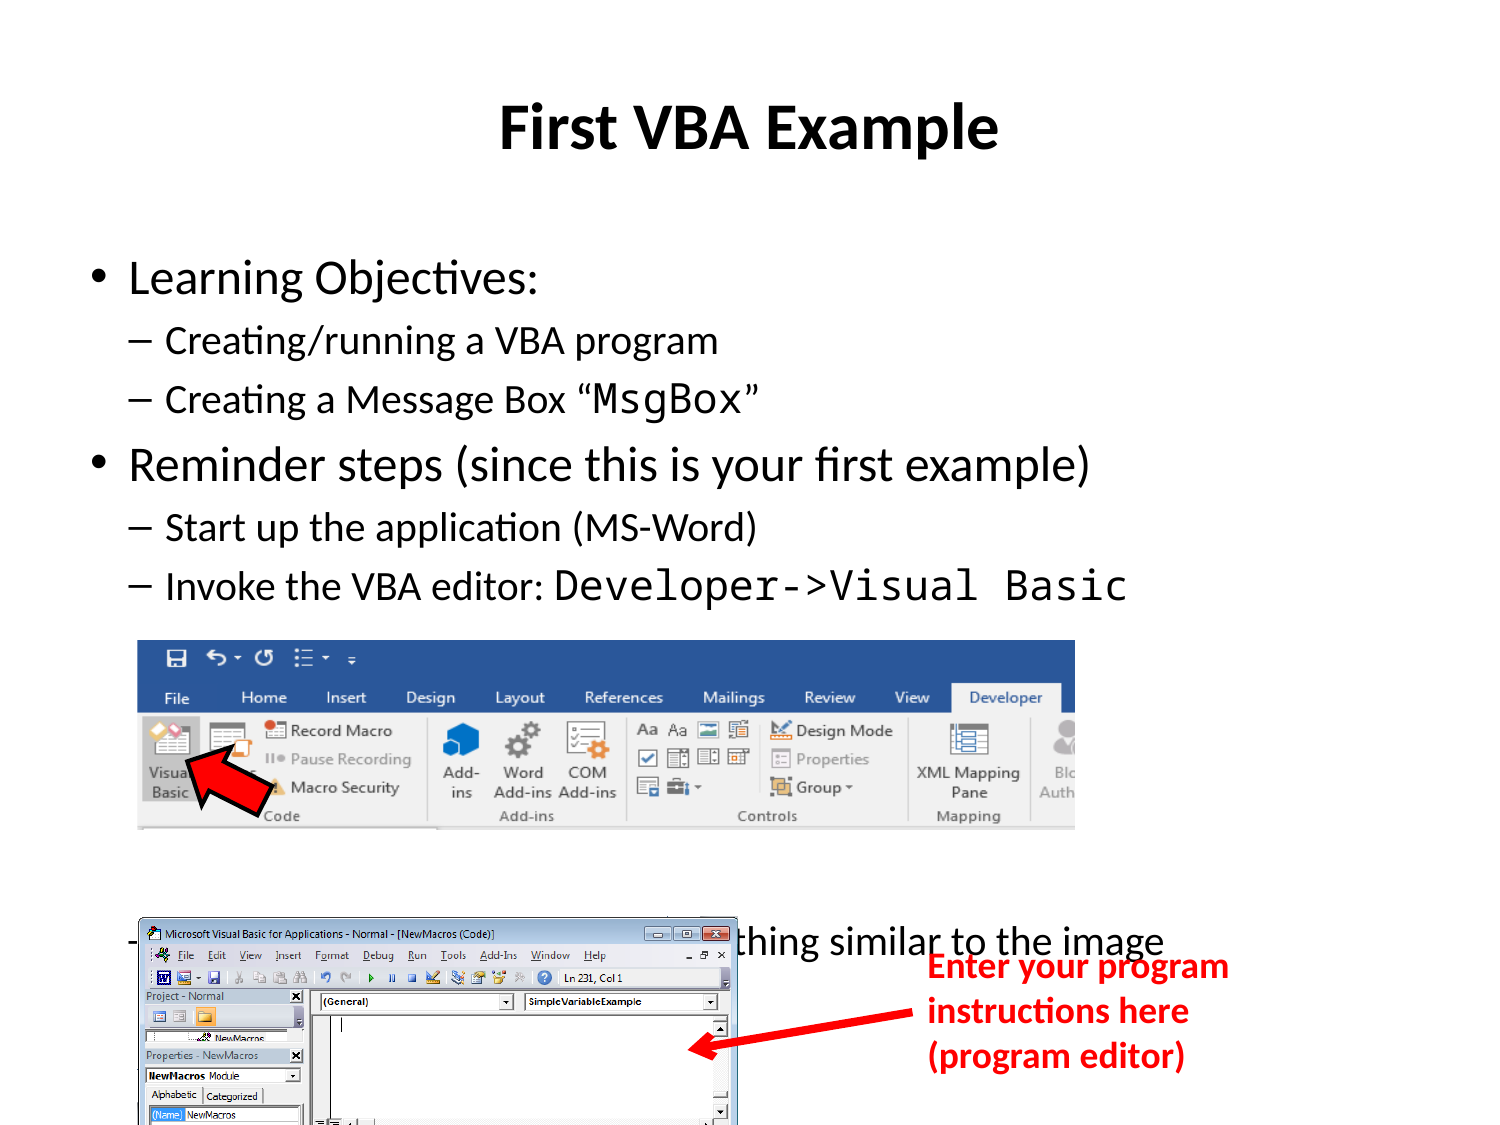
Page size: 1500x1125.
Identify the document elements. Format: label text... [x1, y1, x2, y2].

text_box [137, 640, 1076, 830]
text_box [687, 933, 1351, 1086]
list Learning Objectives: Creating/running a VBA program Creating a Message Box “MsgBox” Reminder steps (since this is your first example) Start up the application (MS-Word) Invoke the VBA editor: Developer->Visual Basic If successful you should see something similar to the image [75, 237, 1425, 1063]
picture [137, 916, 738, 1125]
title First VBA Example [75, 45, 1425, 200]
